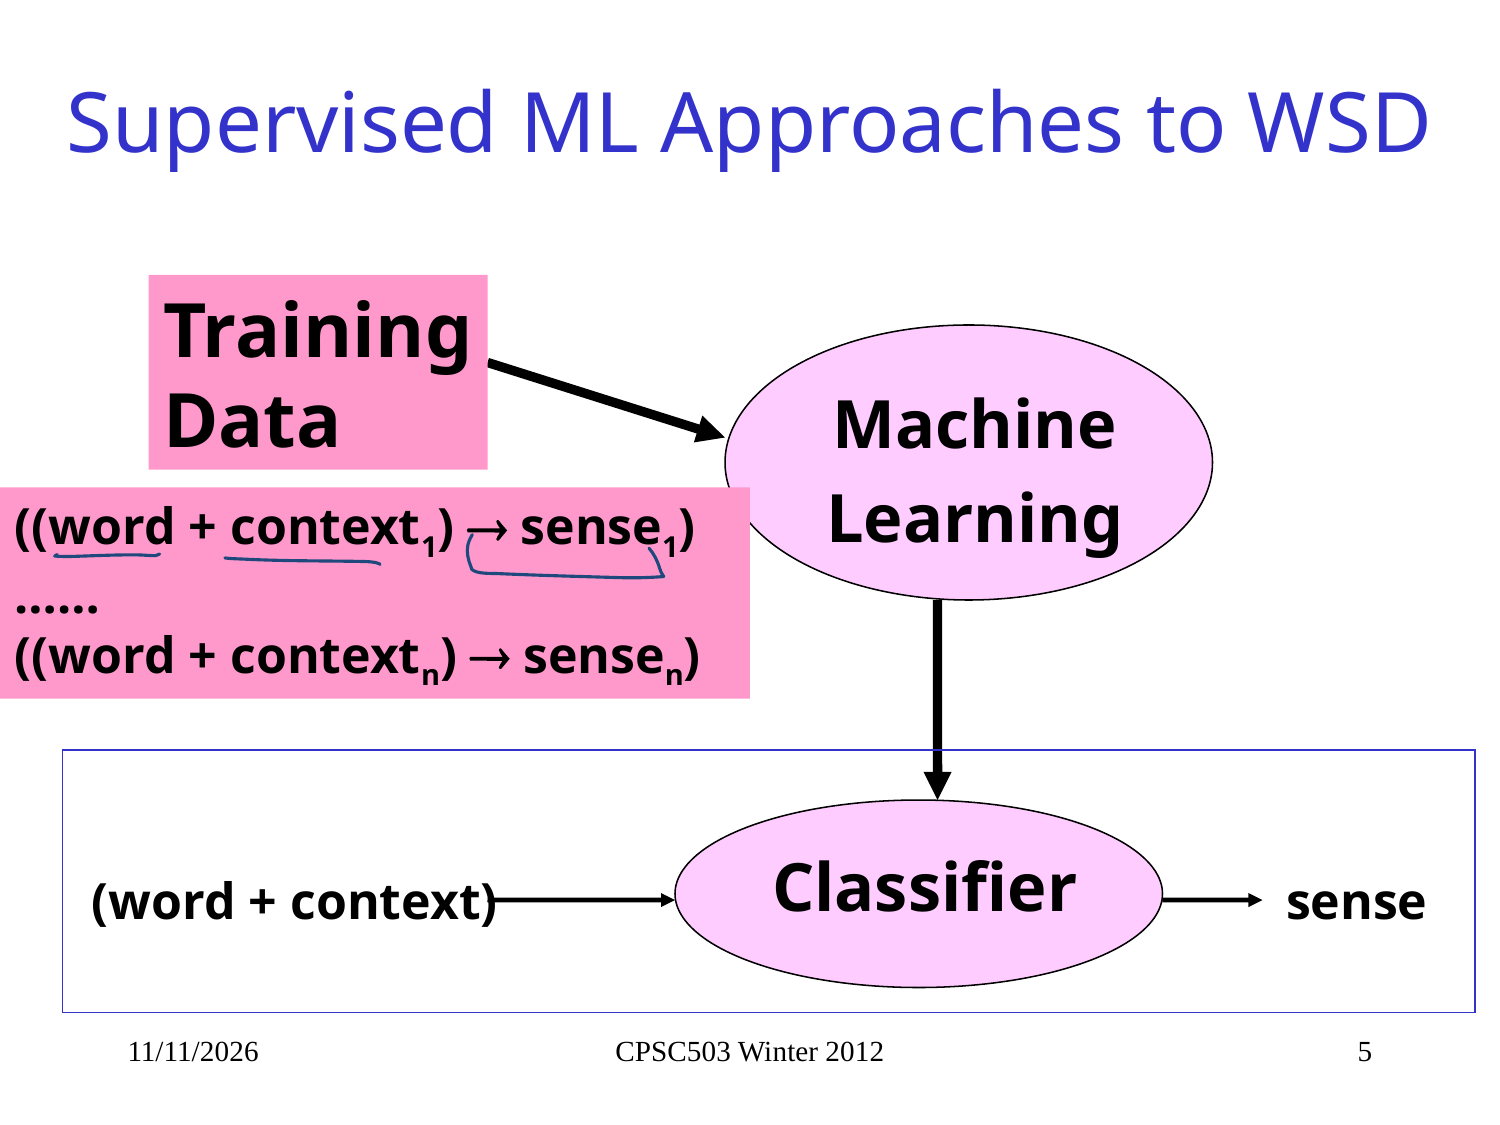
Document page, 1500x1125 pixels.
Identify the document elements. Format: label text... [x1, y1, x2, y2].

slide_number 5 [1074, 1024, 1388, 1101]
title Supervised ML Approaches to WSD [0, 24, 1500, 213]
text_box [62, 749, 1476, 1013]
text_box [754, 324, 1238, 601]
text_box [662, 599, 1188, 748]
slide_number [112, 1024, 426, 1101]
footer CPSC503 Winter 2012 [512, 1024, 988, 1101]
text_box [0, 274, 751, 683]
